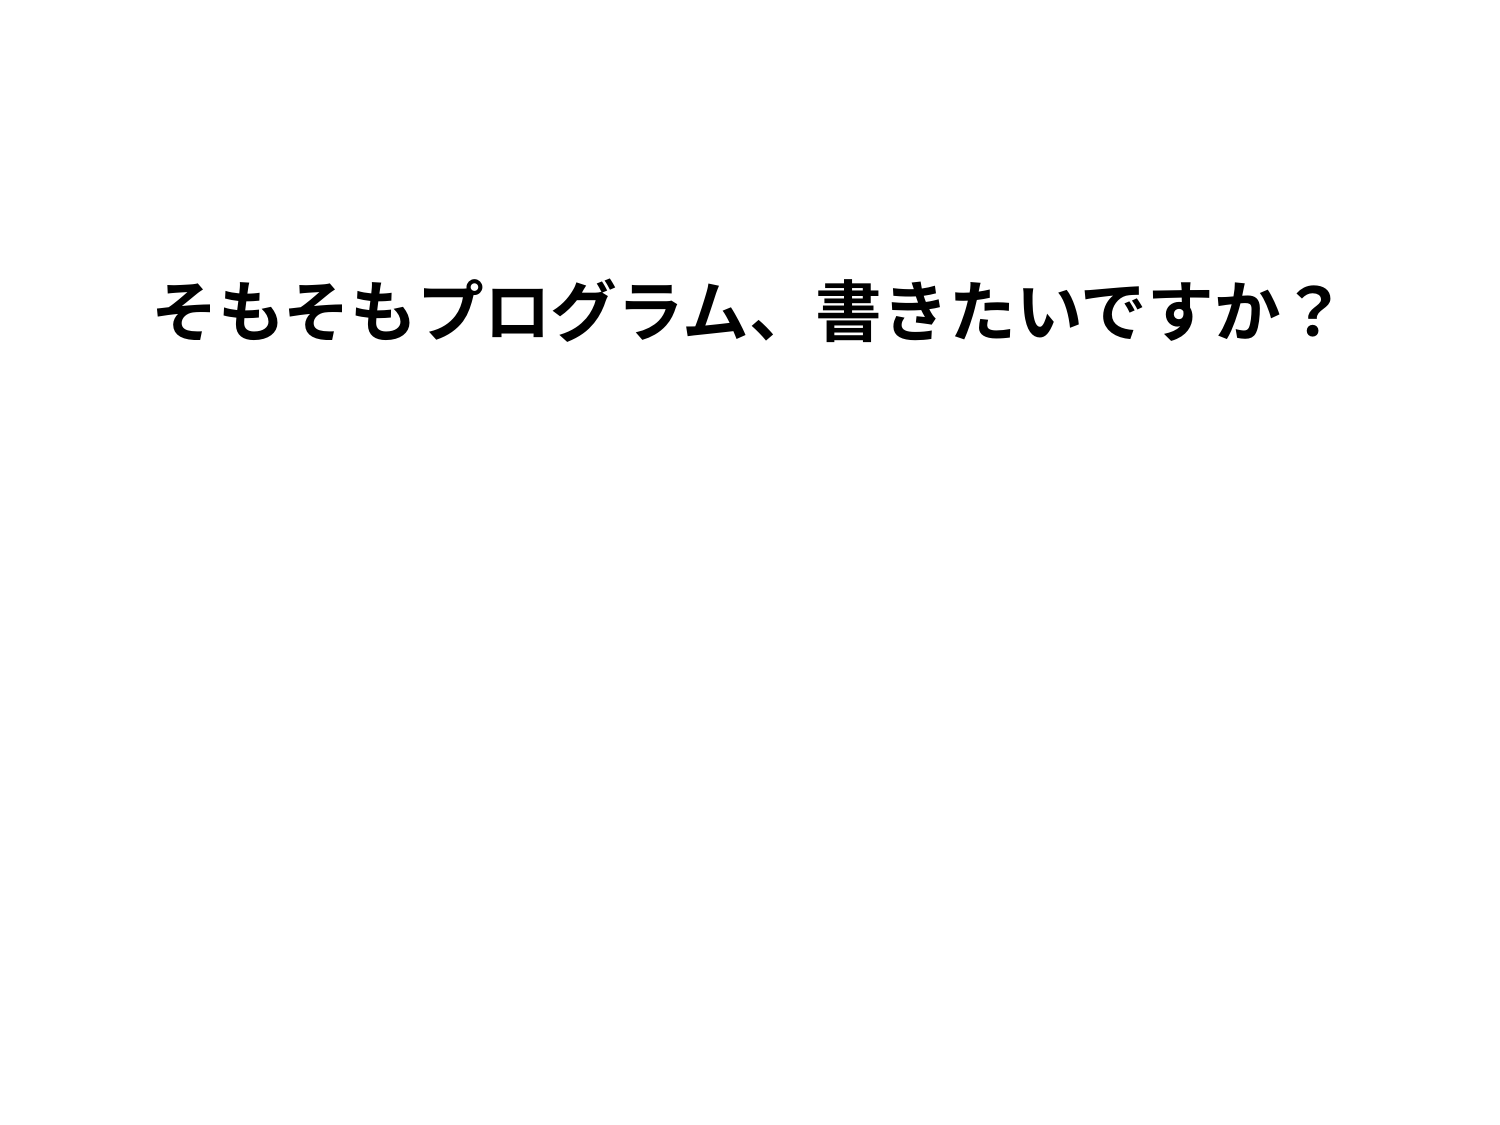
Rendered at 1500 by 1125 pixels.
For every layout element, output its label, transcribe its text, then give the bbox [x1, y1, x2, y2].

list そもそもプログラム、書きたいですか？ [75, 262, 1425, 1005]
